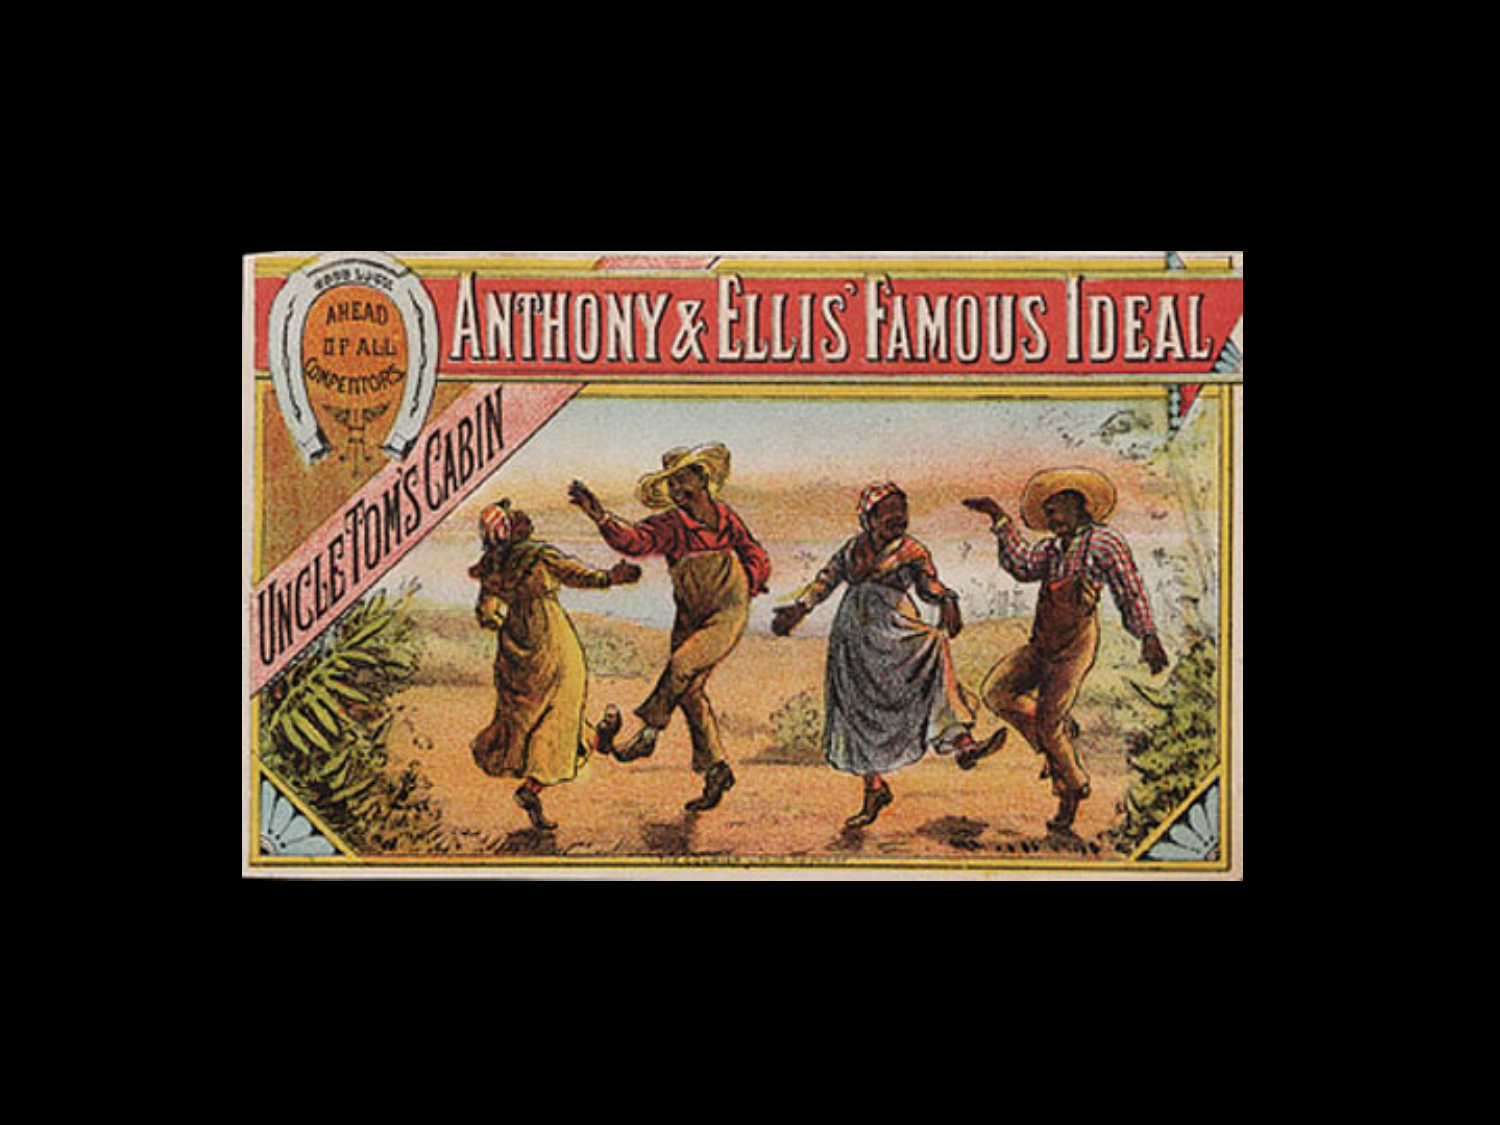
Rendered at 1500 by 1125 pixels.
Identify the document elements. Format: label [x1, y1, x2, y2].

picture [241, 250, 1243, 881]
